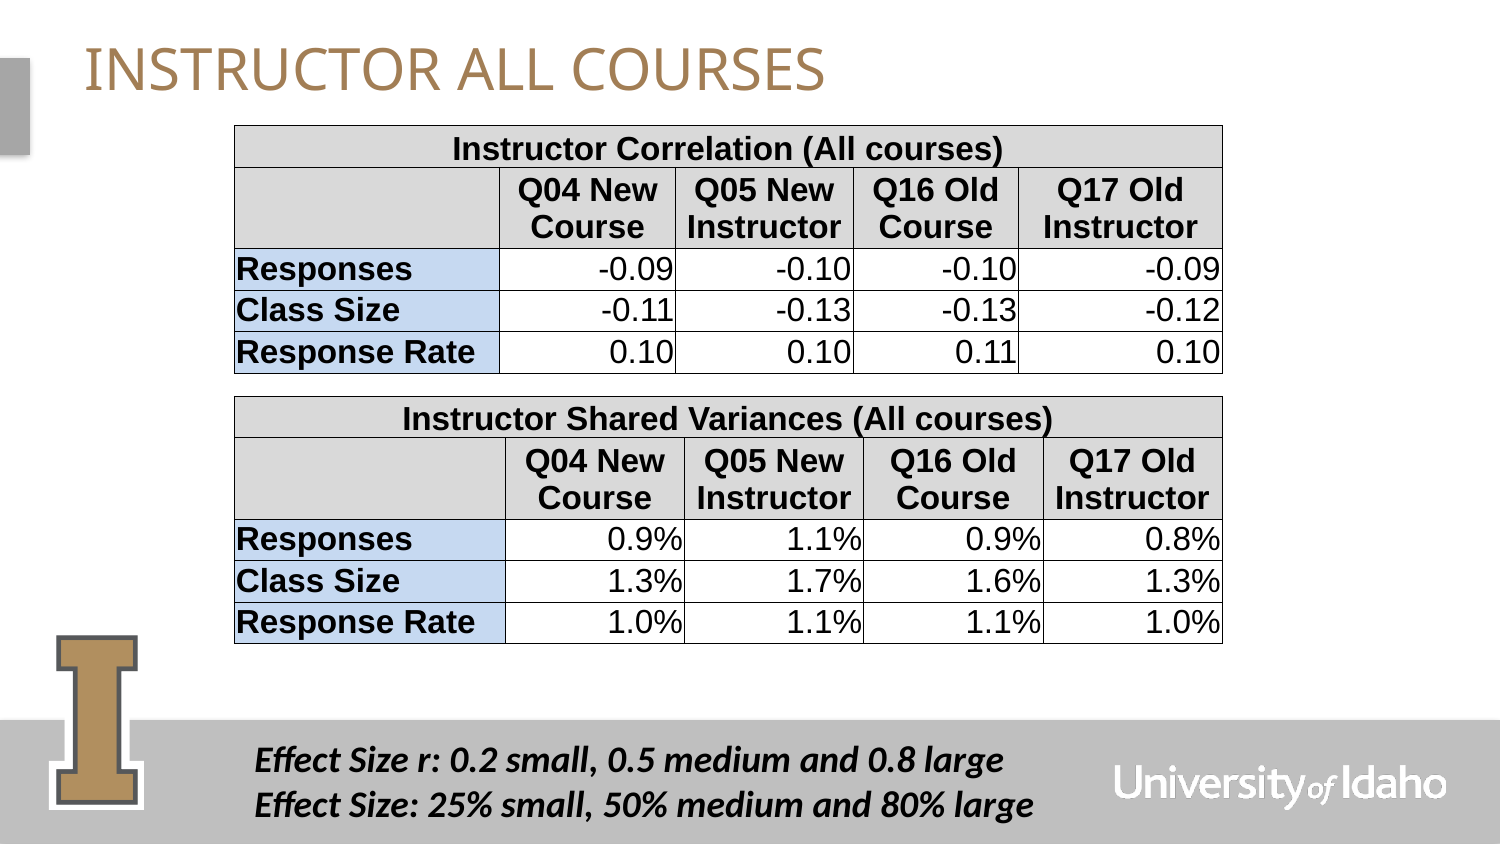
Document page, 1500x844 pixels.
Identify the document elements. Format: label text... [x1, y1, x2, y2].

table_cell [235, 168, 499, 248]
table_cell Q17 Old Instructor [1019, 168, 1222, 248]
table_cell Q04 New Course [500, 168, 675, 248]
table_cell -0.13 [854, 291, 1018, 331]
text_box Effect Size r: 0.2 small, 0.5 medium and 0.8 large Effect Size: 25% small, 50% medium and 80% large [239, 727, 1051, 833]
table_cell -0.09 [500, 249, 675, 290]
table_cell 1.0% [1044, 603, 1222, 643]
table_header Instructor Correlation (All courses) [235, 126, 1222, 167]
table_cell 1.6% [864, 561, 1043, 602]
table_cell Q05 New Instructor [676, 168, 853, 248]
table_cell 0.10 [676, 332, 853, 373]
table_cell -0.10 [854, 249, 1018, 290]
table_cell Q04 New Course [506, 438, 684, 519]
table_cell 1.1% [685, 603, 863, 643]
table_cell Q17 Old Instructor [1044, 438, 1222, 519]
table_cell -0.12 [1019, 291, 1222, 331]
table_cell Class Size [235, 561, 505, 602]
table_cell 0.11 [854, 332, 1018, 373]
table_header Instructor Shared Variances (All courses) [235, 397, 1222, 437]
table_cell -0.10 [676, 249, 853, 290]
table_cell 1.1% [685, 520, 863, 560]
table_cell 0.10 [1019, 332, 1222, 373]
table_cell [235, 438, 505, 519]
table_cell Q16 Old Course [864, 438, 1043, 519]
table_cell 0.8% [1044, 520, 1222, 560]
table_cell 1.7% [685, 561, 863, 602]
table_cell 0.9% [864, 520, 1043, 560]
table_cell 1.3% [506, 561, 684, 602]
table_cell Q16 Old Course [854, 168, 1018, 248]
title Instructor All Courses [84, 32, 1435, 126]
table_cell Response Rate [235, 332, 499, 373]
table_cell Response Rate [235, 603, 505, 643]
table_cell -0.13 [676, 291, 853, 331]
table_cell Responses [235, 520, 505, 560]
table_cell Q05 New Instructor [685, 438, 863, 519]
table_cell Class Size [235, 291, 499, 331]
table_cell -0.11 [500, 291, 675, 331]
table_cell 1.0% [506, 603, 684, 643]
table_cell 1.3% [1044, 561, 1222, 602]
table_cell 1.1% [864, 603, 1043, 643]
table_cell -0.09 [1019, 249, 1222, 290]
table_cell Responses [235, 249, 499, 290]
table_cell 0.10 [500, 332, 675, 373]
table_cell 0.9% [506, 520, 684, 560]
